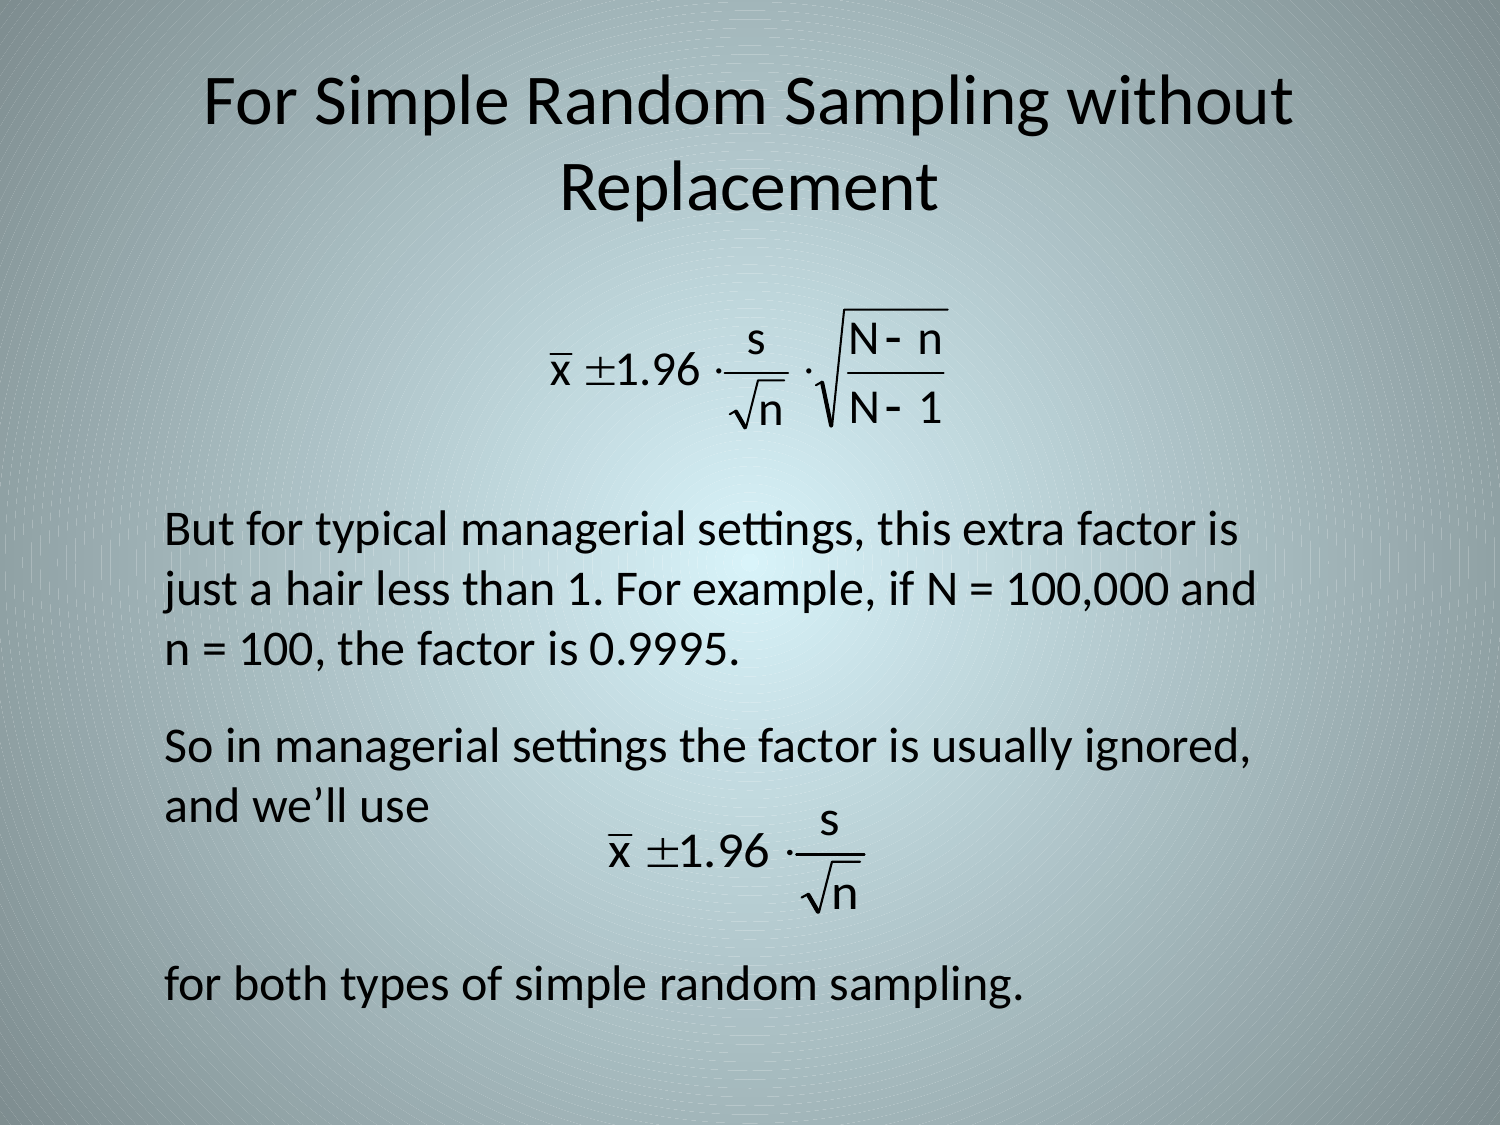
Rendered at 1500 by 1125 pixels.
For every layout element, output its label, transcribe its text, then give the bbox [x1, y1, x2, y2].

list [541, 299, 957, 439]
text_box But for typical managerial settings, this extra factor is just a hair less than 1. For example, if N = 100,000 and n = 100, the factor is 0.9995. So in managerial settings the factor is usually ignored, and we’ll use [150, 487, 1313, 840]
title For Simple Random Sampling without Replacement [150, 45, 1350, 233]
text_box for both types of simple random sampling. [149, 942, 1350, 1018]
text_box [599, 787, 876, 926]
